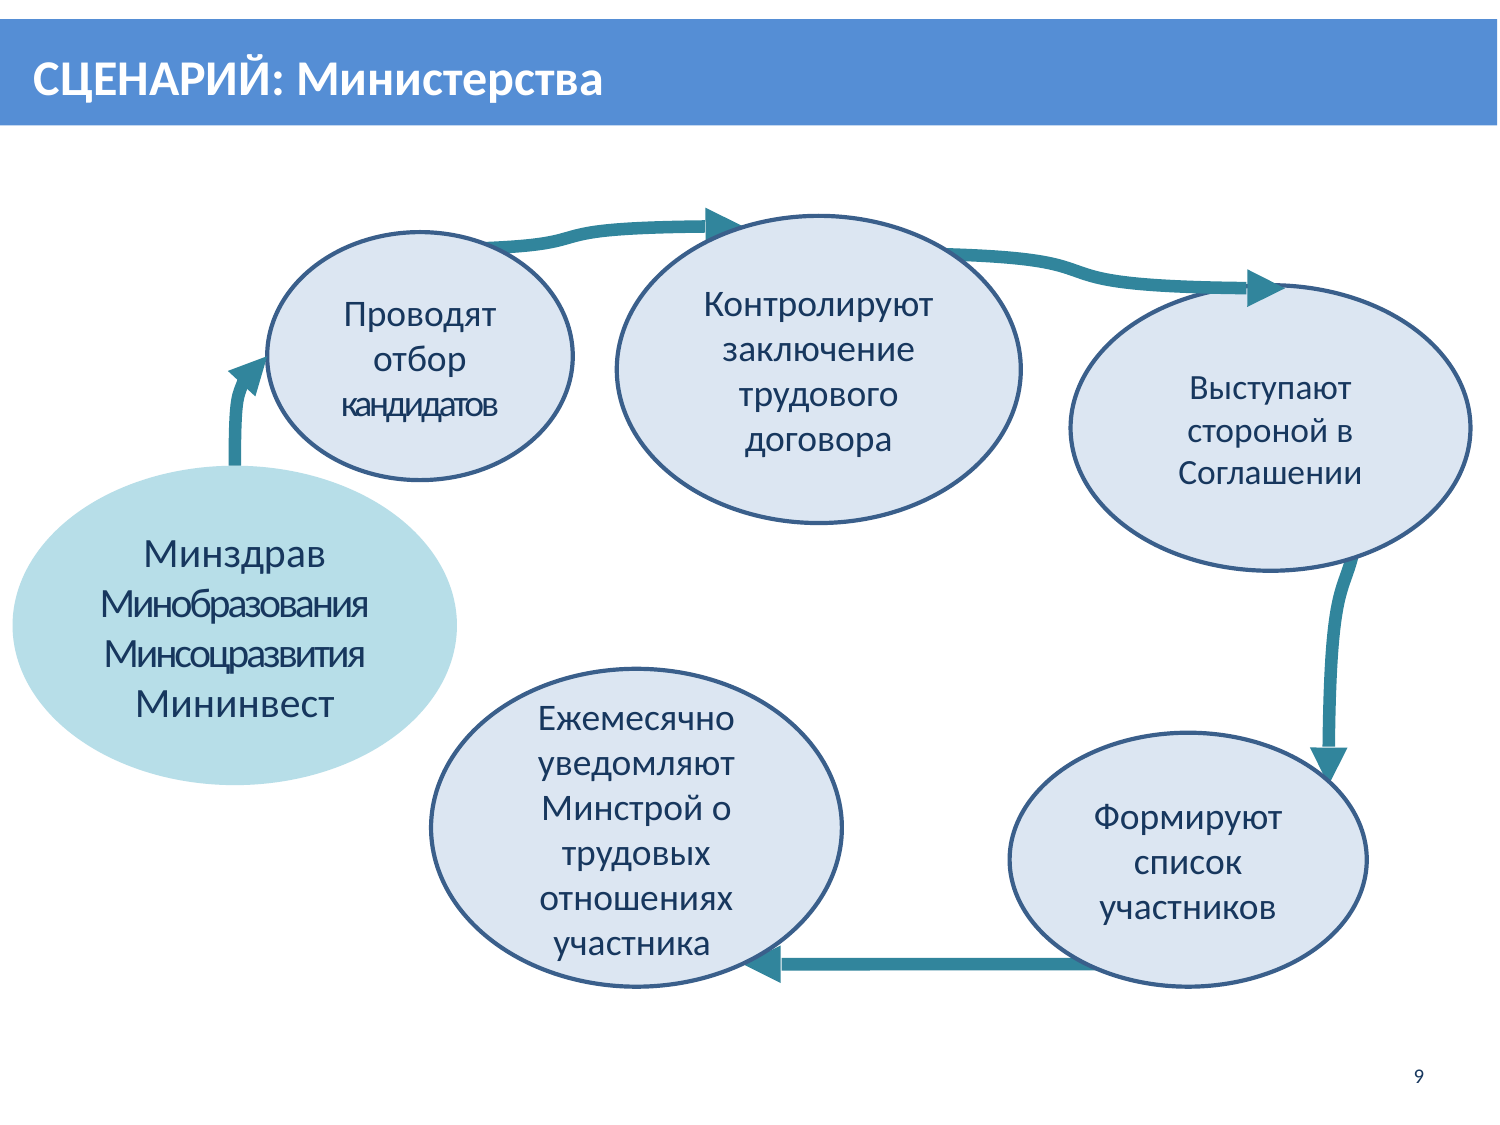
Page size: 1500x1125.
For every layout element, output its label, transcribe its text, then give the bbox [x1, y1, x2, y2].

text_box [550, 57, 575, 419]
text_box Минздрав Минобразования Минсоцразвития Мининвест [10, 463, 460, 788]
text_box 9 [1390, 1046, 1448, 1104]
text_box СЦЕНАРИЙ: Министерства [0, 19, 1498, 126]
text_box Ежемесячно уведомляют Минстрой о трудовых отношениях участника [428, 666, 844, 989]
text_box Формируют список участников [1007, 730, 1369, 989]
text_box Контролируют заключение трудового договора [614, 213, 1023, 526]
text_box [195, 394, 306, 428]
text_box Проводят отбор кандидатов [265, 229, 549, 483]
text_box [1328, 356, 1364, 786]
text_box Выступают стороной в Соглашении [1089, 283, 1473, 573]
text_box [1052, 56, 1089, 486]
